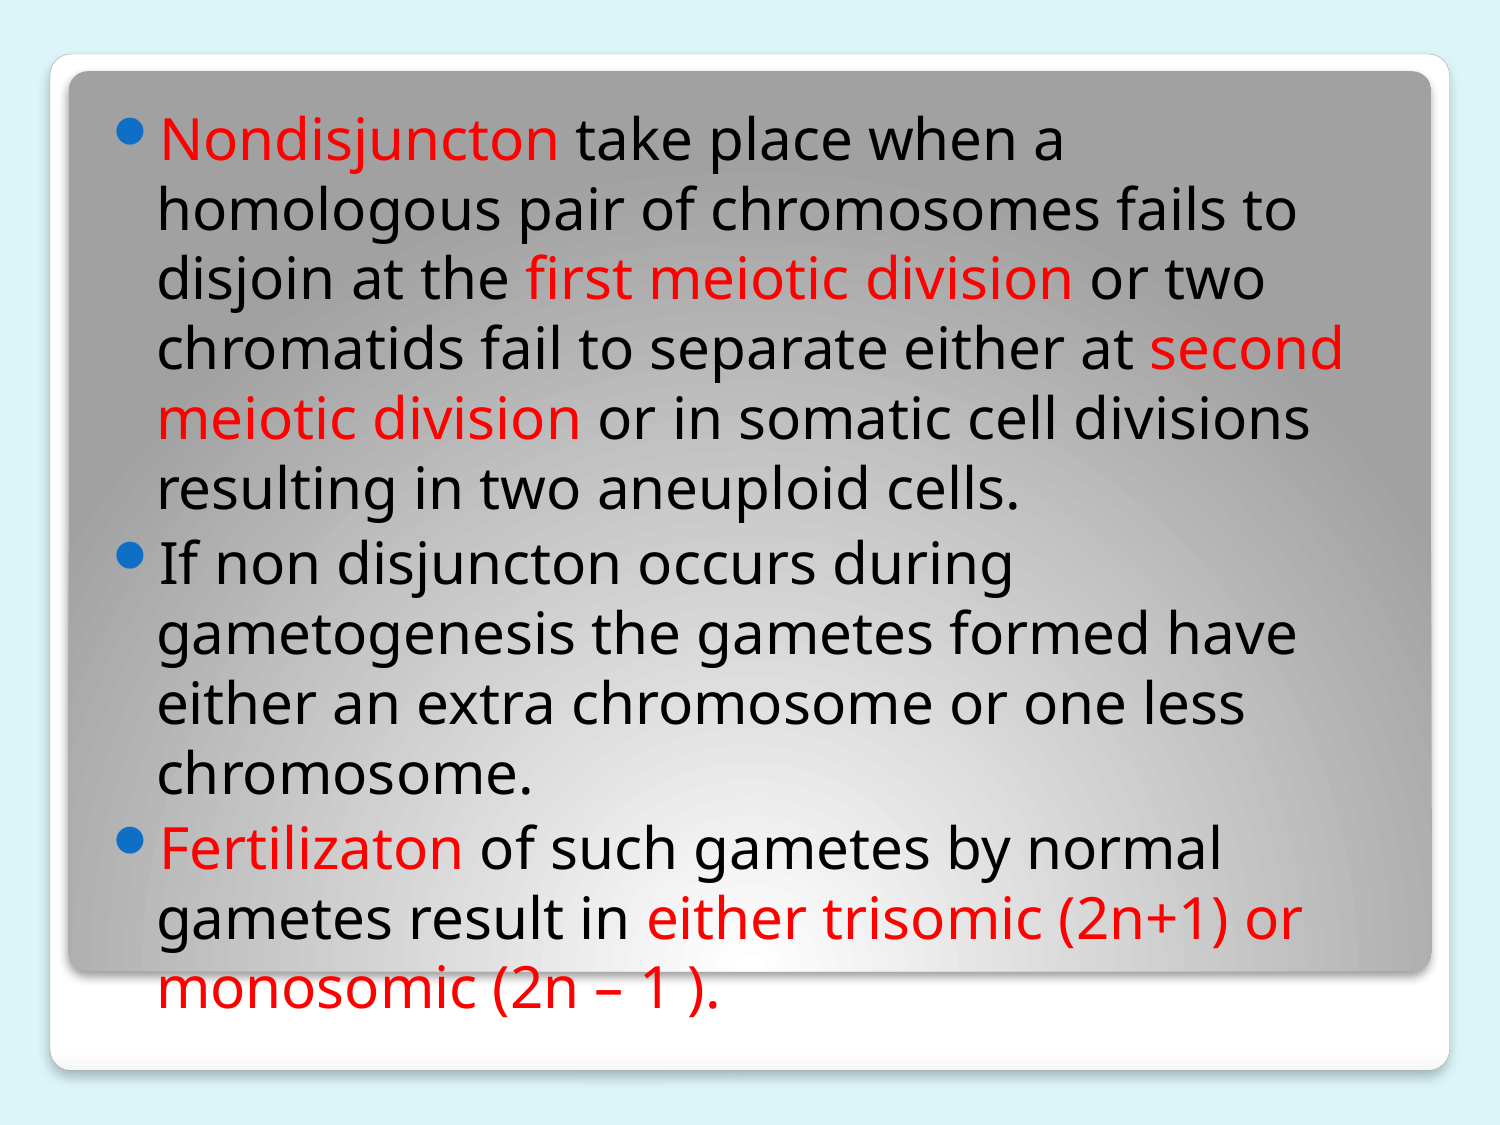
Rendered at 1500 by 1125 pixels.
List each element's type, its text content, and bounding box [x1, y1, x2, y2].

list Nondisjuncton take place when a homologous pair of chromosomes fails to disjoin at the first meiotic division or two chromatids fail to separate either at second meiotic division or in somatic cell divisions resulting in two aneuploid cells. If non disjuncton occurs during gametogenesis the gametes formed have either an extra chromosome or one less chromosome. Fertilizaton of such gametes by normal gametes result in either trisomic (2n+1) or monosomic (2n – 1 ). [82, 86, 1425, 1050]
